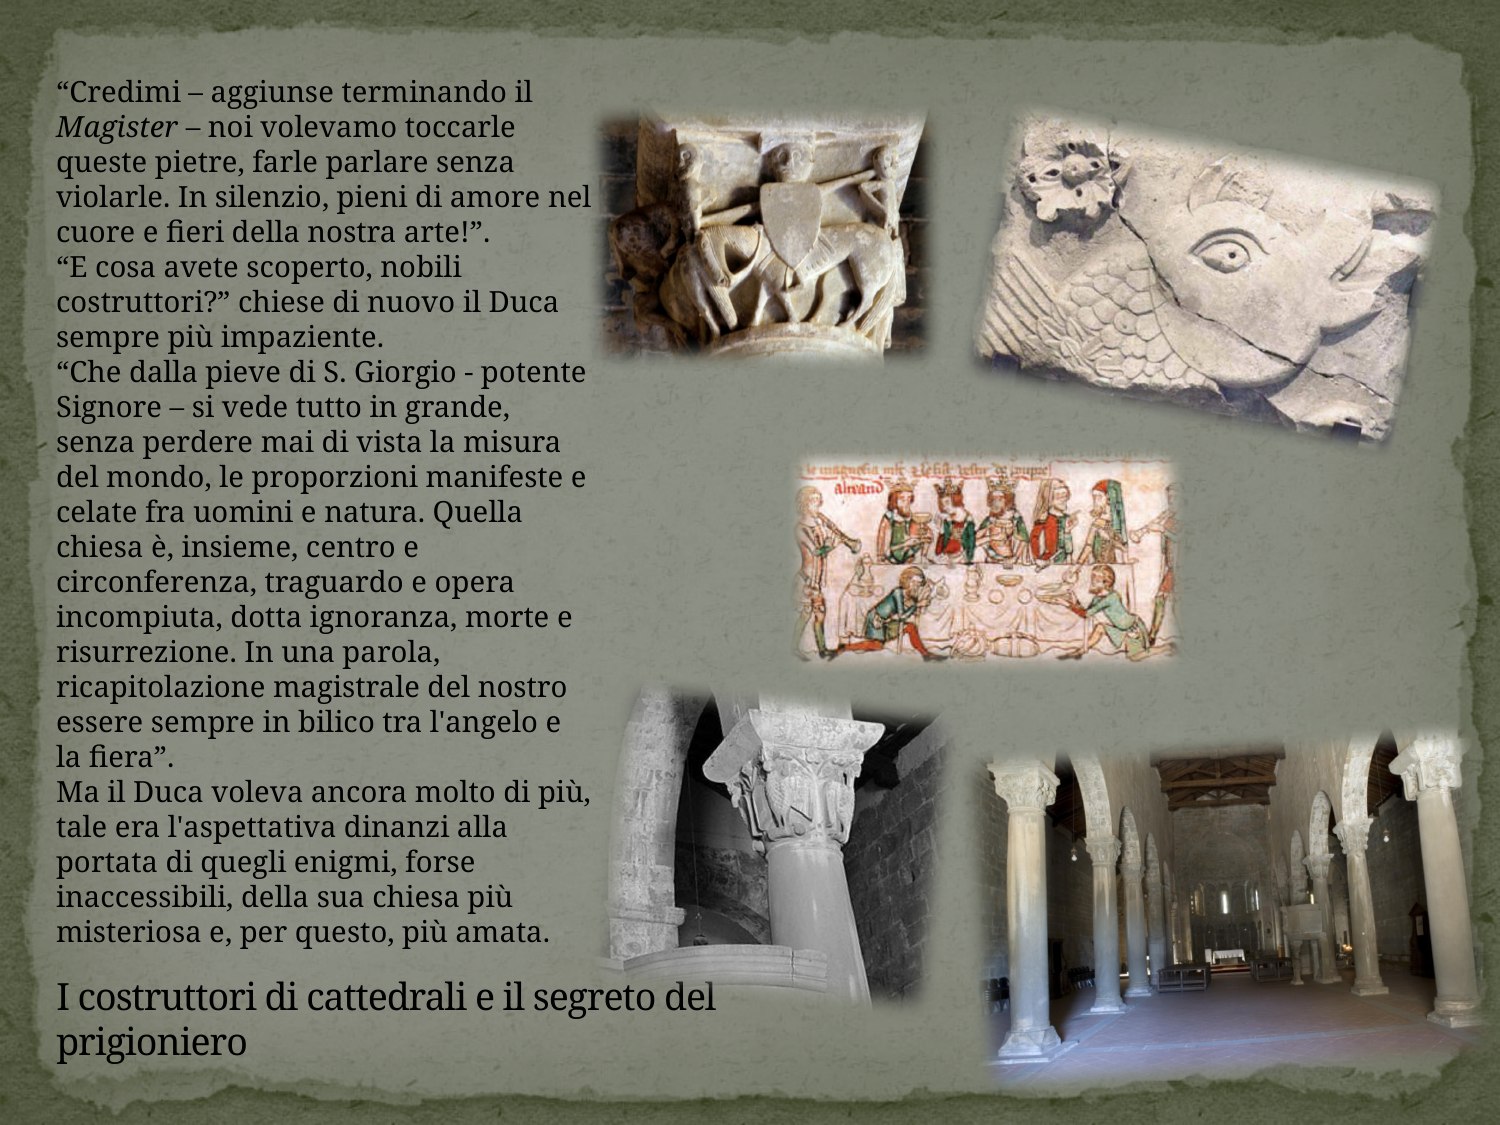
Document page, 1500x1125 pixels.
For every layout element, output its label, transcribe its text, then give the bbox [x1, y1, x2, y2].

list “Credimi – aggiunse terminando il Magister – noi volevamo toccarle queste pietre, farle parlare senza violarle. In silenzio, pieni di amore nel cuore e fieri della nostra arte!”. “E cosa avete scoperto, nobili costruttori?” chiese di nuovo il Duca sempre più impaziente. “Che dalla pieve di S. Giorgio - potente Signore – si vede tutto in grande, senza perdere mai di vista la misura del mondo, le proporzioni manifeste e celate fra uomini e natura. Quella chiesa è, insieme, centro e circonferenza, traguardo e opera incompiuta, dotta ignoranza, morte e risurrezione. In una parola, ricapitolazione magistrale del nostro essere sempre in bilico tra l'angelo e la fiera”. Ma il Duca voleva ancora molto di più, tale era l'aspettativa dinanzi alla portata di quegli enigmi, forse inaccessibili, della sua chiesa più misteriosa e, per questo, più amata. [41, 66, 609, 953]
picture [975, 124, 1435, 435]
picture [966, 735, 1488, 1085]
picture [787, 446, 1187, 677]
picture [602, 687, 954, 1006]
title I costruttori di cattedrali e il segreto del prigioniero [41, 964, 857, 1071]
picture [586, 103, 944, 371]
